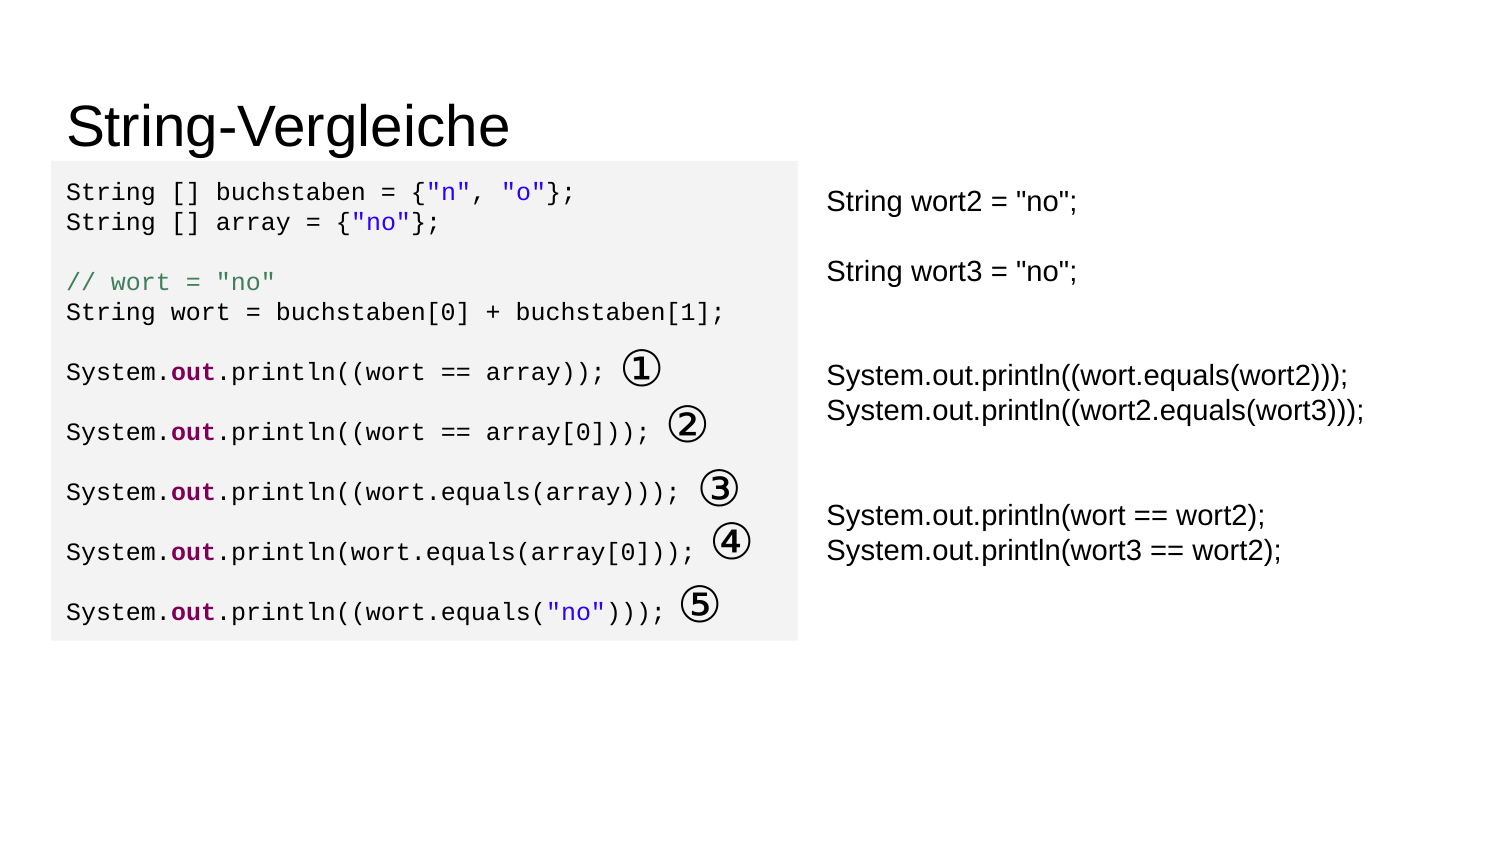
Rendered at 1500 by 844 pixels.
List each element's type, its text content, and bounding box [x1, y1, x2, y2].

text_box String [] buchstaben = {"n", "o"}; String [] array = {"no"}; // wort = "no" String wort = buchstaben[0] + buchstaben[1]; System.out.println((wort == array)); System.out.println((wort == array[0])); System.out.println((wort.equals(array))); System.out.println(wort.equals(array[0])); System.out.println((wort.equals("no"))); [51, 160, 798, 641]
text_box ④ [694, 496, 774, 584]
text_box String wort2 = "no"; String wort3 = "no"; System.out.println((wort.equals(wort2))); System.out.println((wort2.equals(wort3))); System.out.println(wort == wort2); System.out.println(wort3 == wort2); [811, 166, 1500, 687]
text_box ③ [681, 441, 748, 518]
text_box ⑤ [662, 564, 742, 641]
text_box ② [649, 377, 716, 454]
title String-Vergleiche [51, 72, 1449, 167]
text_box ① [604, 321, 684, 392]
